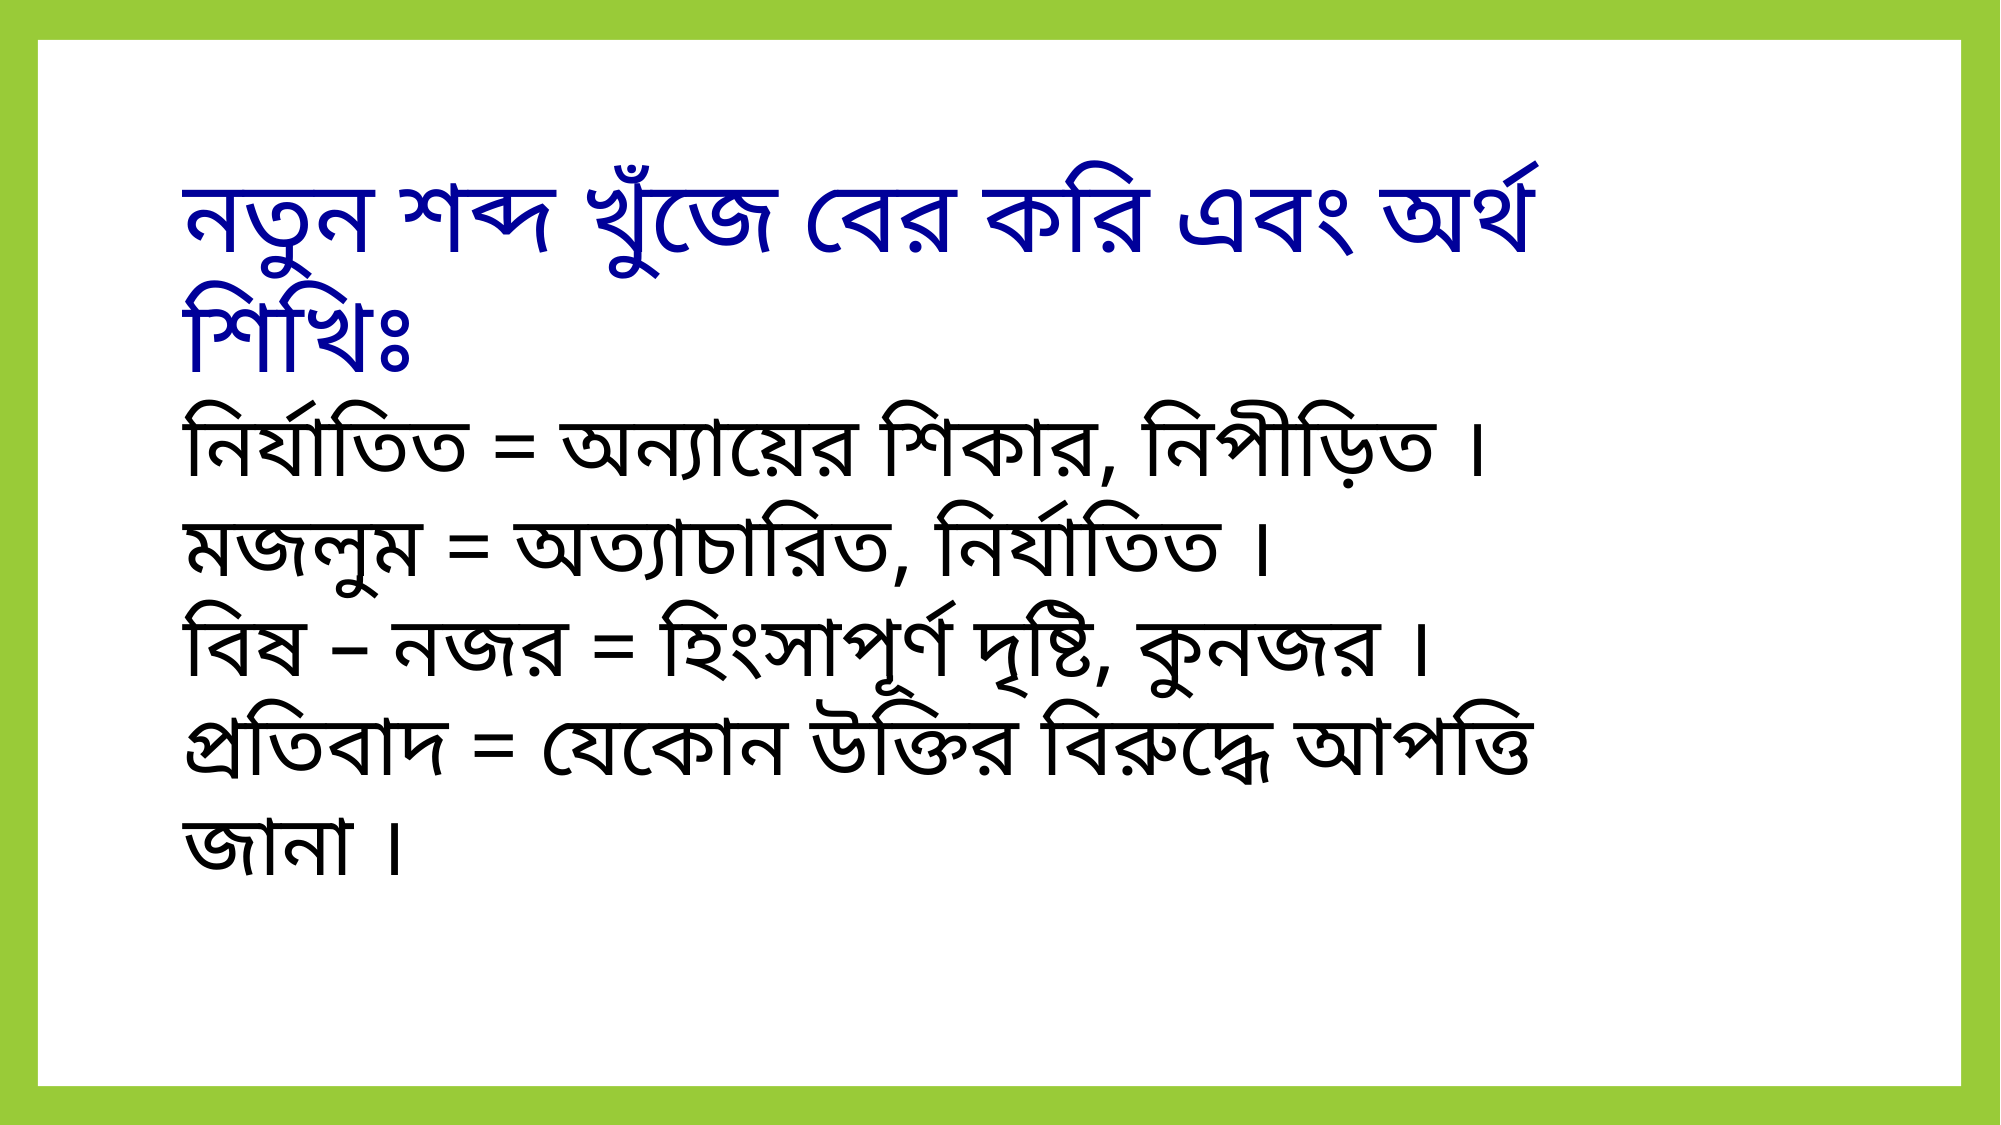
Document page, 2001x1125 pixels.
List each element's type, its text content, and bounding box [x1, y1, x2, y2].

text_box নতুন শব্দ খুঁজে বের করি এবং অর্থ শিখিঃ নির্যাতিত = অন্যায়ের শিকার, নিপীড়িত । মজলুম = অত্যাচারিত, নির্যাতিত । বিষ – নজর = হিংসাপূর্ণ দৃষ্টি, কুনজর । প্রতিবাদ = যেকোন উক্তির বিরুদ্ধে আপত্তি জানা । [168, 145, 1643, 900]
